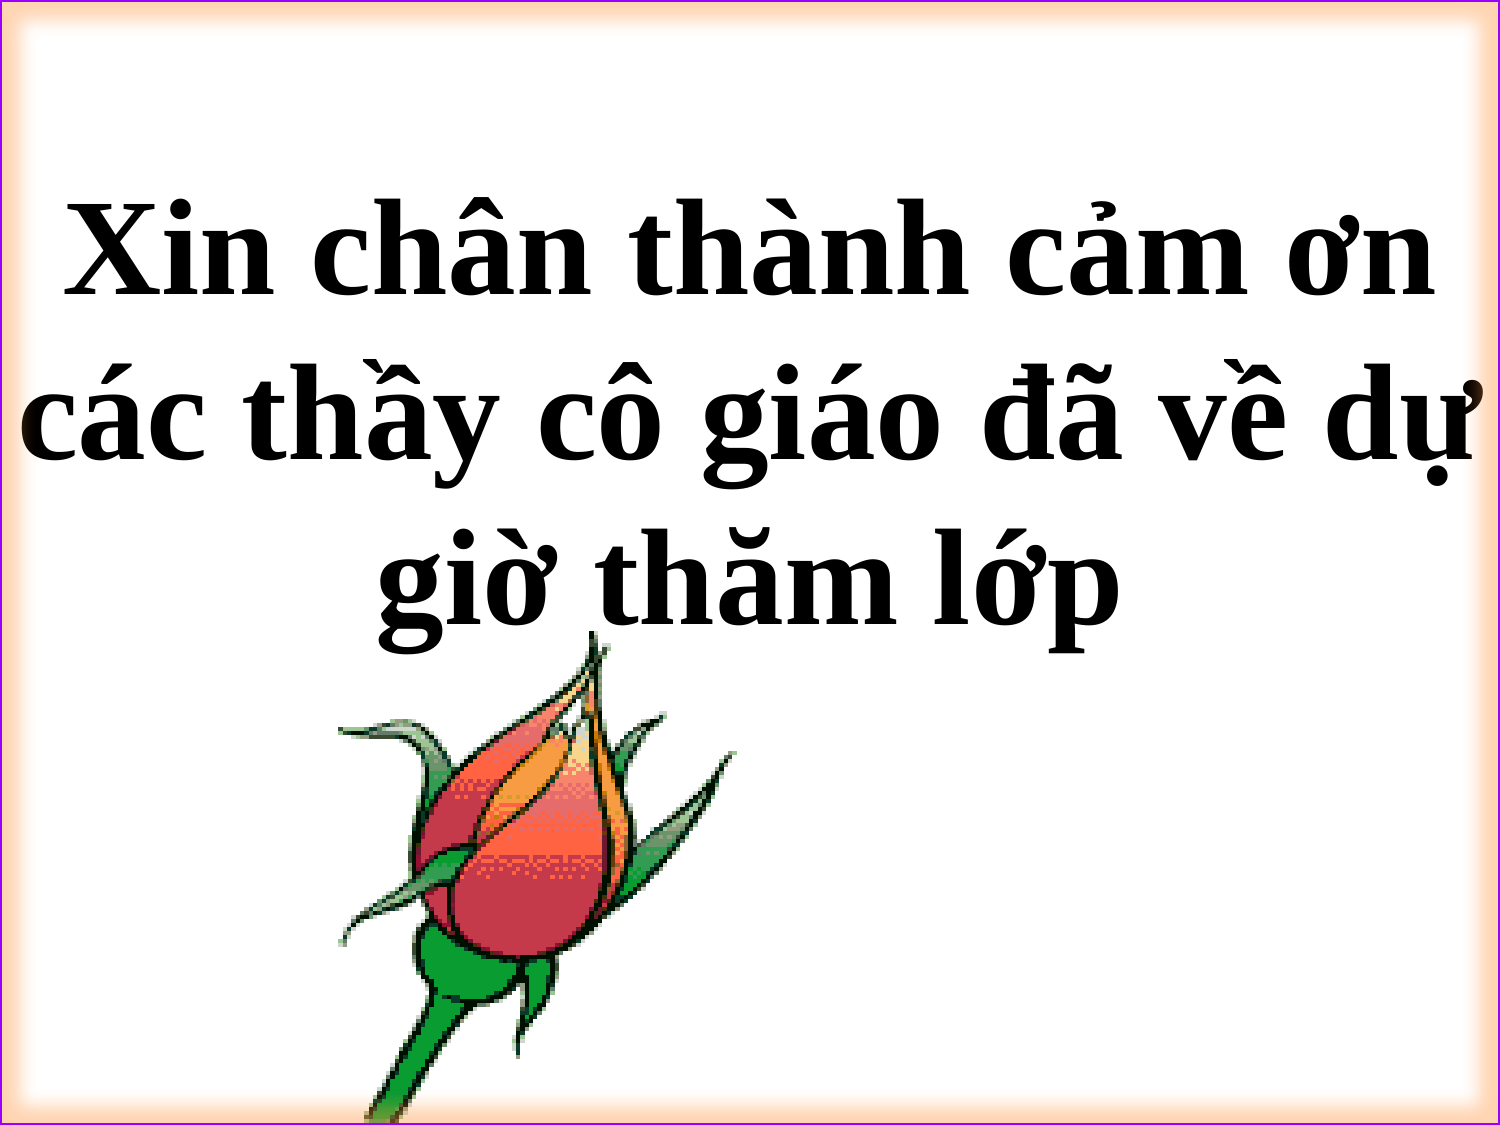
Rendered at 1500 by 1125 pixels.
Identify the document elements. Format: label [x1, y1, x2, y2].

picture [287, 624, 763, 1125]
text_box [0, 0, 1500, 1125]
